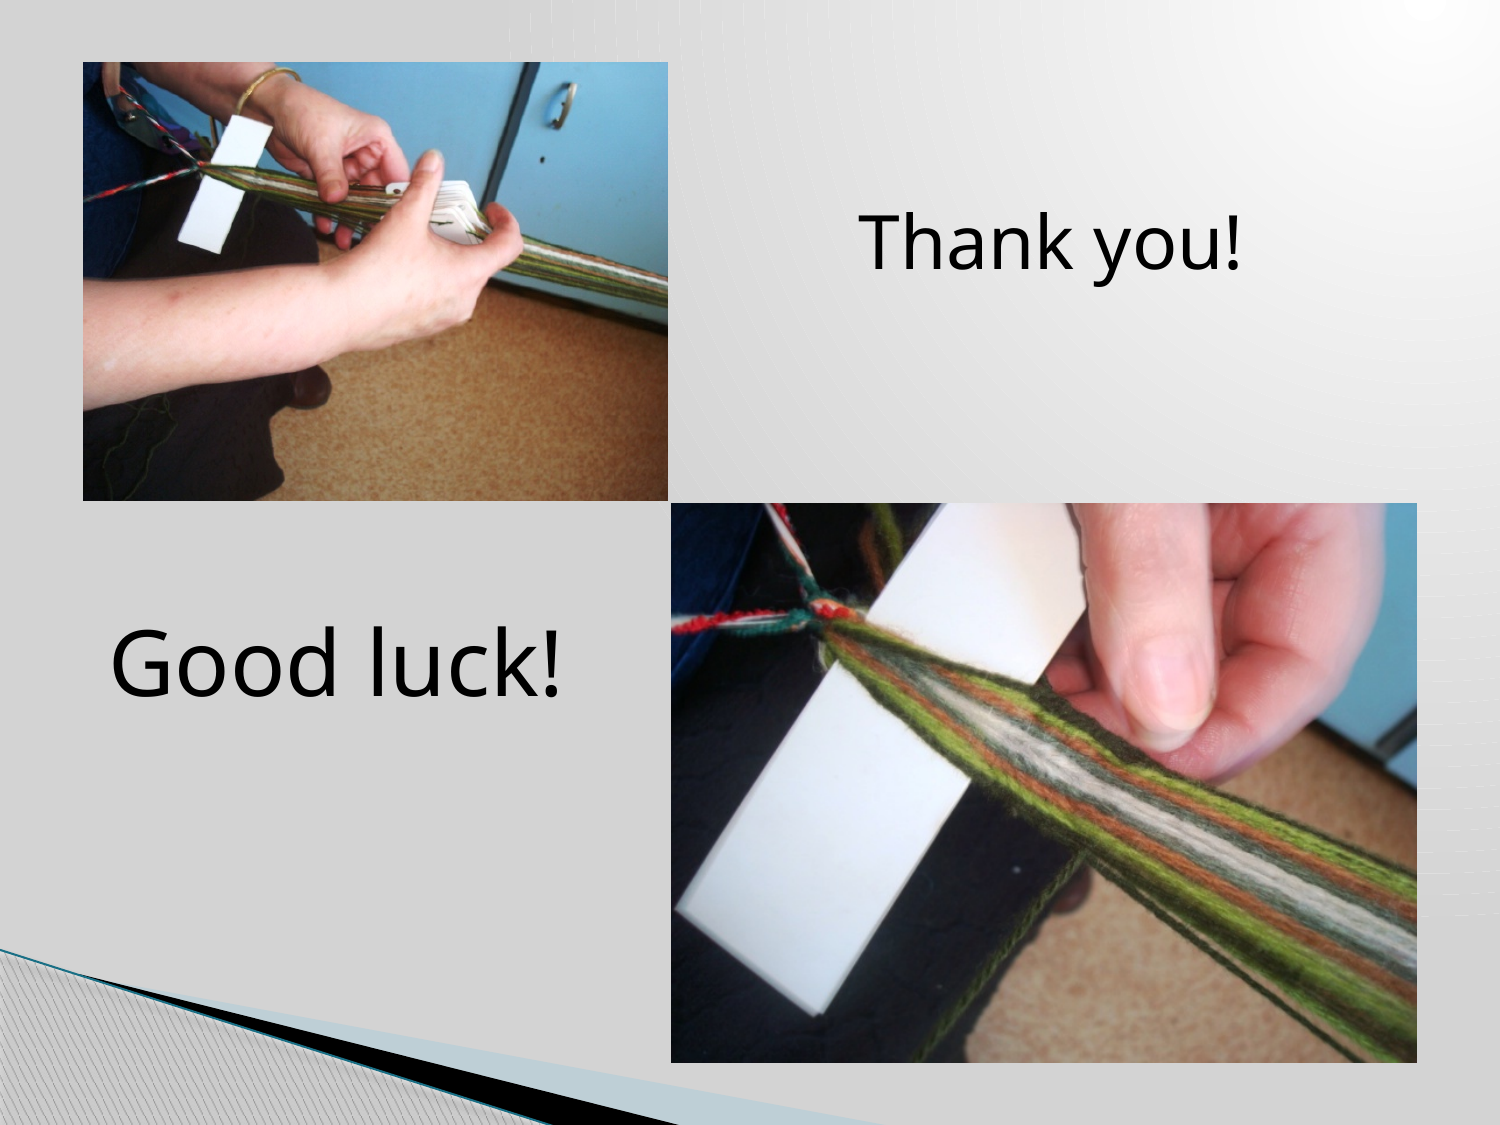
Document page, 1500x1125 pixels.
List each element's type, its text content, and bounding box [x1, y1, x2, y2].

picture [671, 503, 1417, 1063]
text_box Thank you! [843, 187, 1260, 293]
text_box Good luck! [93, 597, 633, 723]
picture [83, 62, 669, 502]
